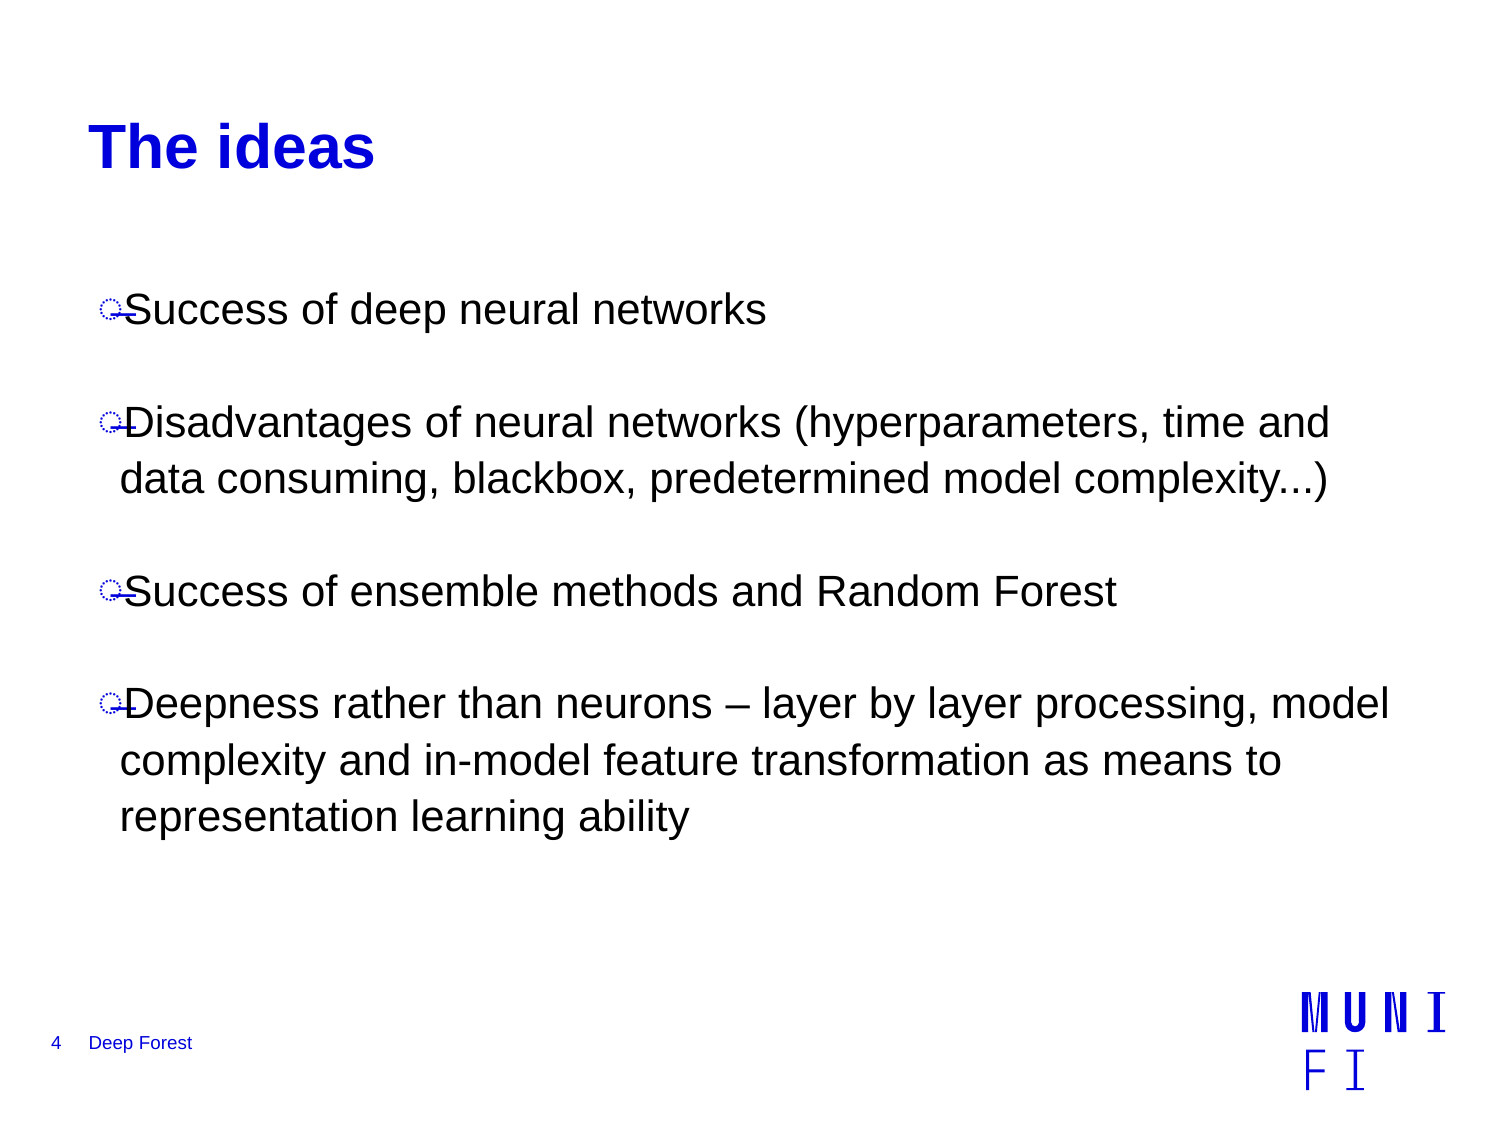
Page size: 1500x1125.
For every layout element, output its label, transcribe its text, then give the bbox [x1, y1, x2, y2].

footer Deep Forest [88, 1021, 1063, 1063]
title The ideas [88, 118, 1412, 193]
list Success of deep neural networks Disadvantages of neural networks (hyperparameters, time and data consuming, blackbox, predetermined model complexity...) Success of ensemble methods and Random Forest Deepness rather than neurons – layer by layer processing, model complexity and in-model feature transformation as means to representation learning ability [88, 277, 1412, 957]
slide_number 4 [50, 1021, 82, 1063]
